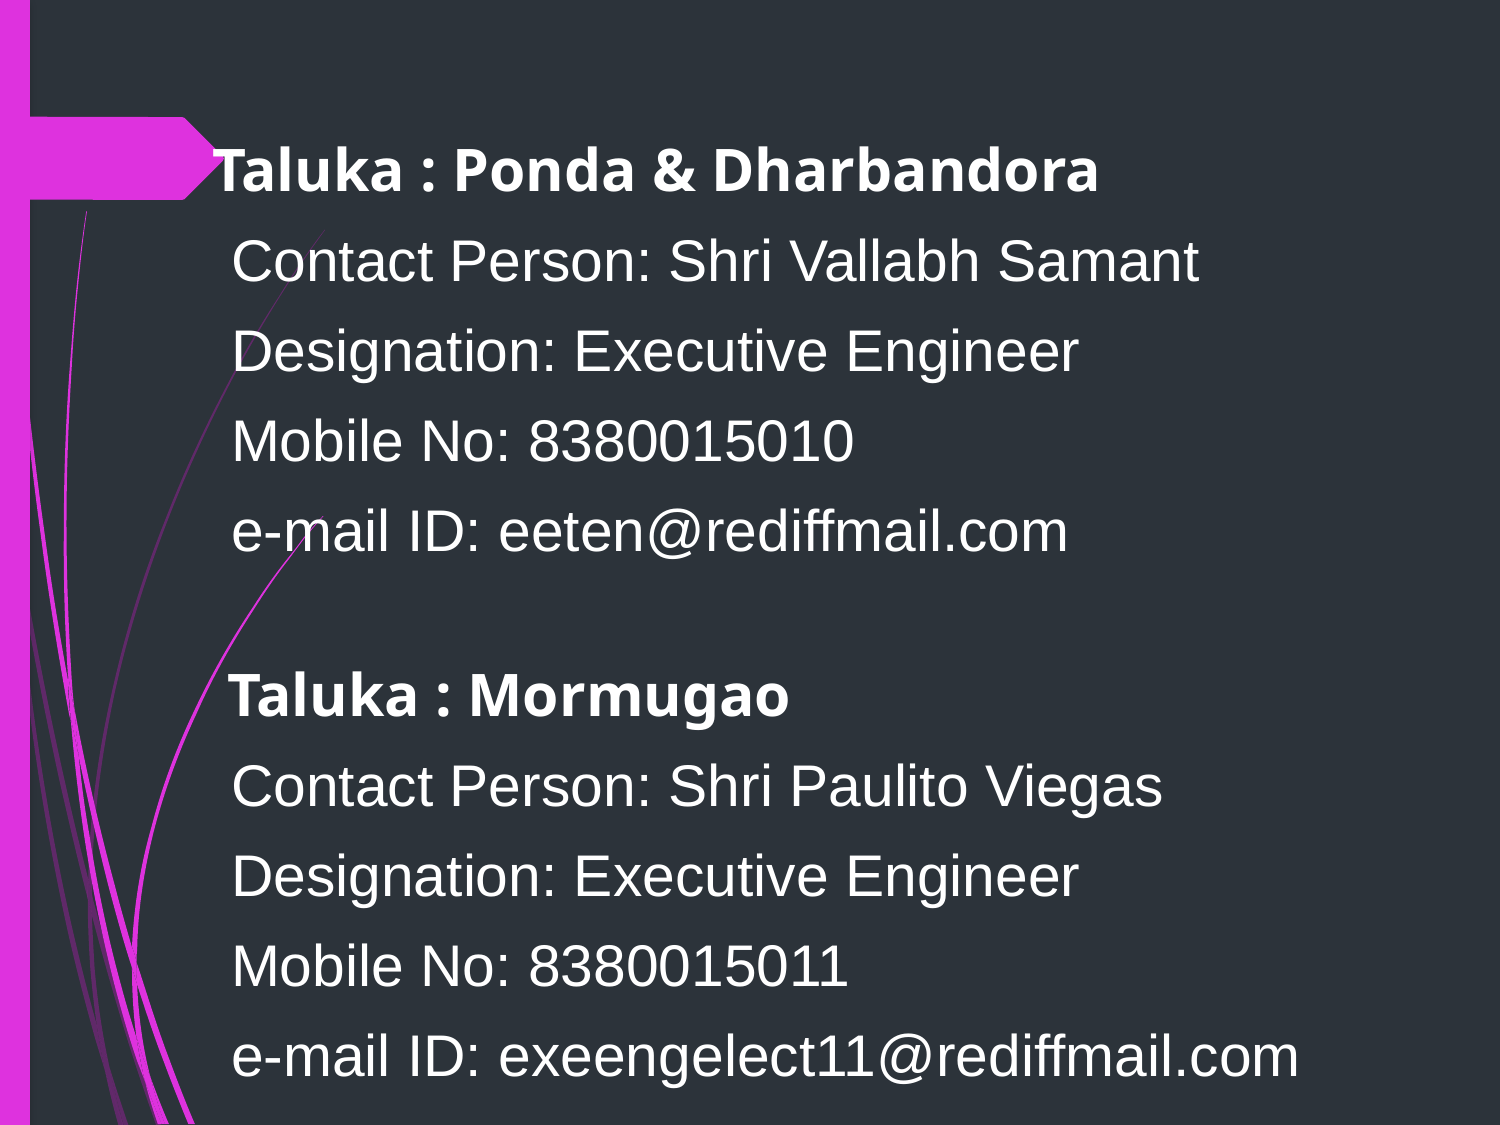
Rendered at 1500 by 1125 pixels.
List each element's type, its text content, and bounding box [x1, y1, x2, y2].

list Taluka : Ponda & Dharbandora Contact Person: Shri Vallabh Samant Designation: Executive Engineer Mobile No: 8380015010 e-mail ID: eeten@rediffmail.com Taluka : Mormugao Contact Person: Shri Paulito Viegas Designation: Executive Engineer Mobile No: 8380015011 e-mail ID: exeengelect11@rediffmail.com [75, 125, 1450, 1113]
